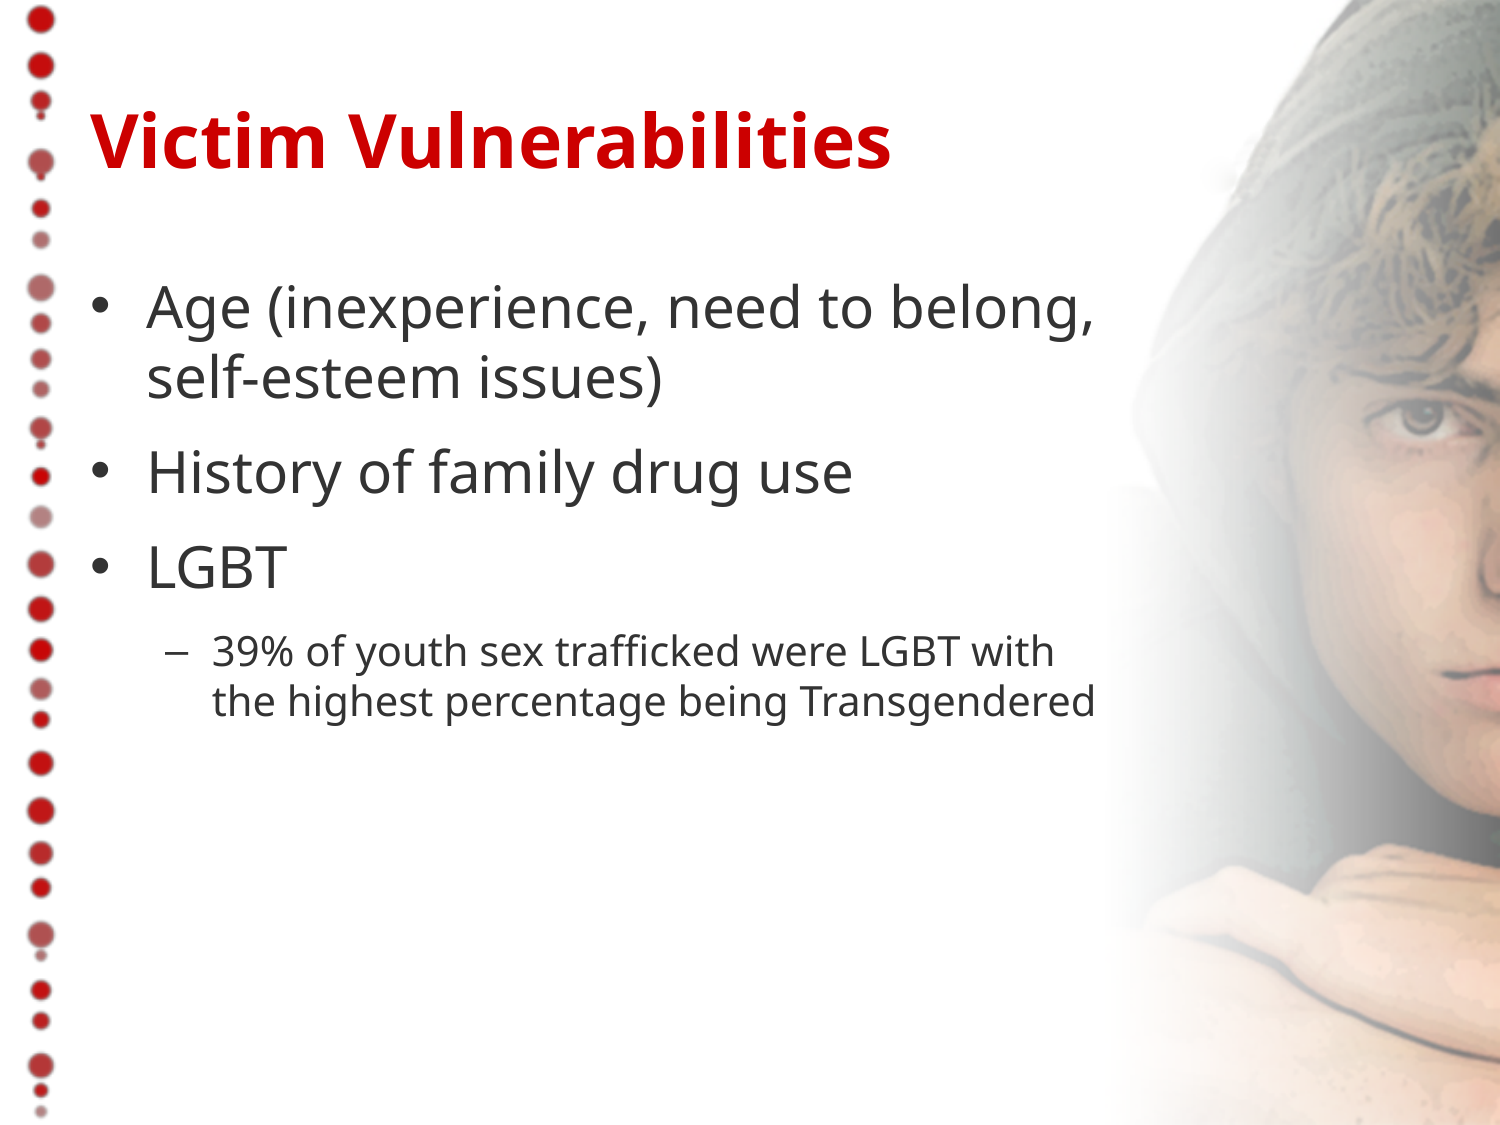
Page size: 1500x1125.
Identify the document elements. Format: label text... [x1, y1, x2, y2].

picture [1100, 0, 1500, 1125]
picture [12, 0, 75, 1125]
list Age (inexperience, need to belong, self-esteem issues) History of family drug use LGBT 39% of youth sex trafficked were LGBT with the highest percentage being Transgendered [75, 262, 1125, 1013]
title Victim Vulnerabilities [75, 45, 1125, 233]
